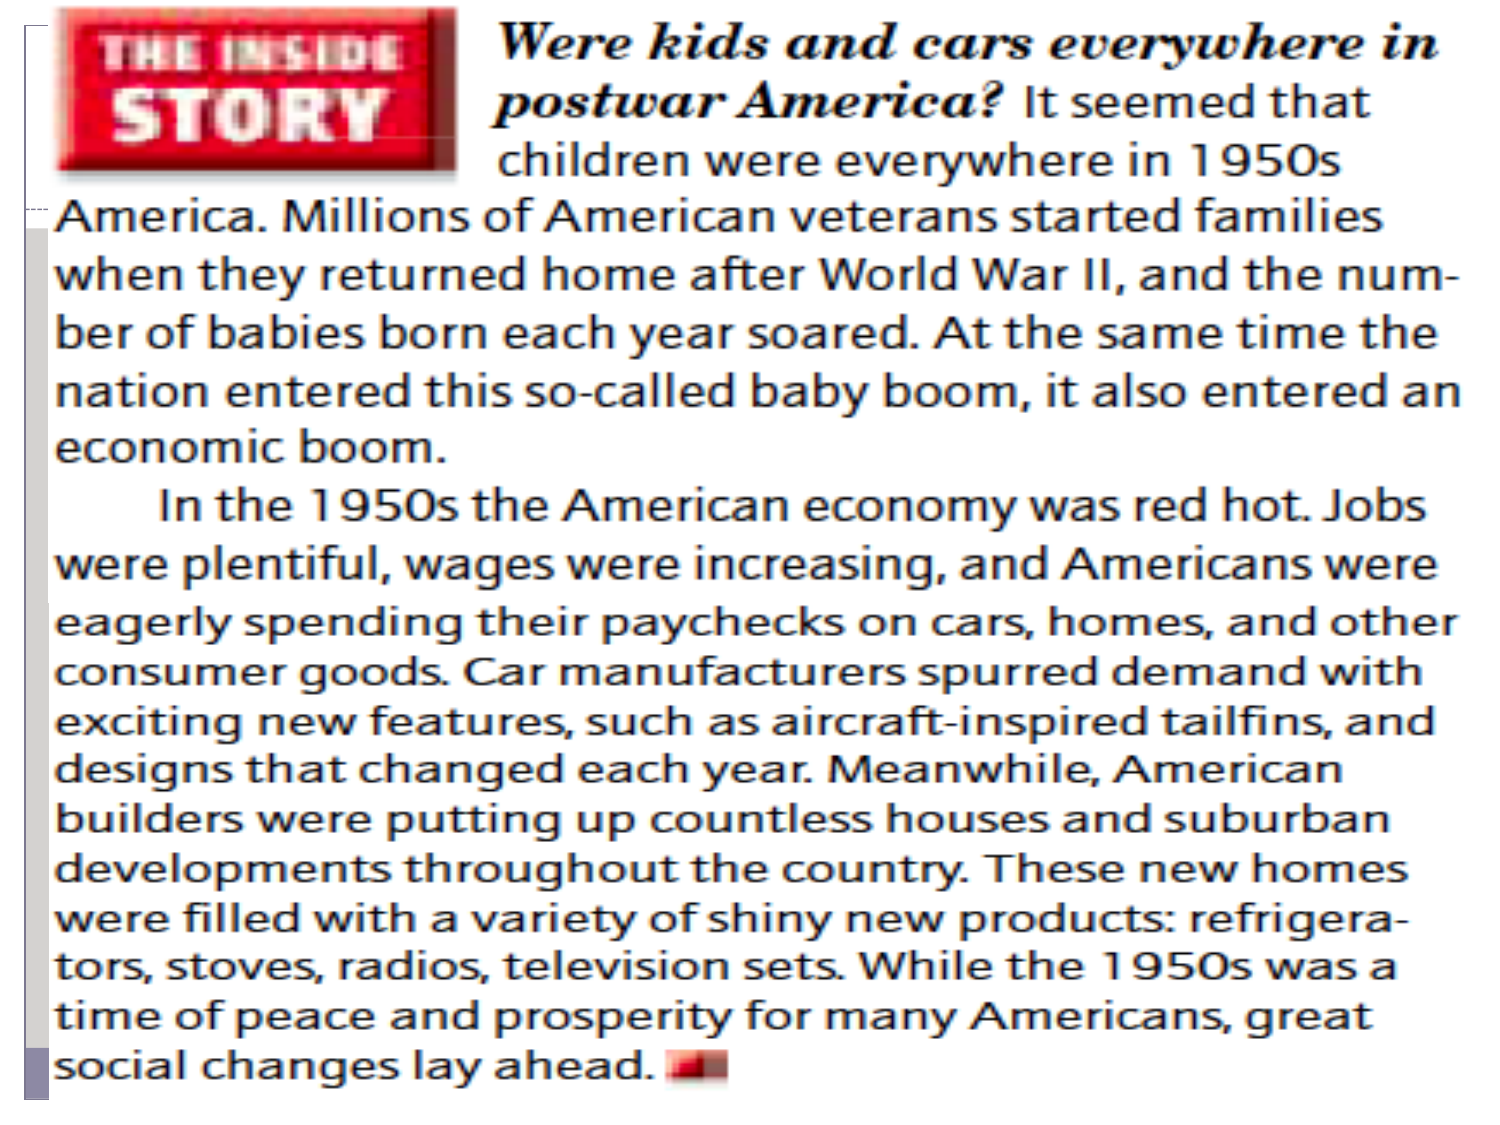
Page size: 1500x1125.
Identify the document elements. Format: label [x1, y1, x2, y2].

picture [49, 603, 1476, 1125]
list [25, 0, 1476, 603]
